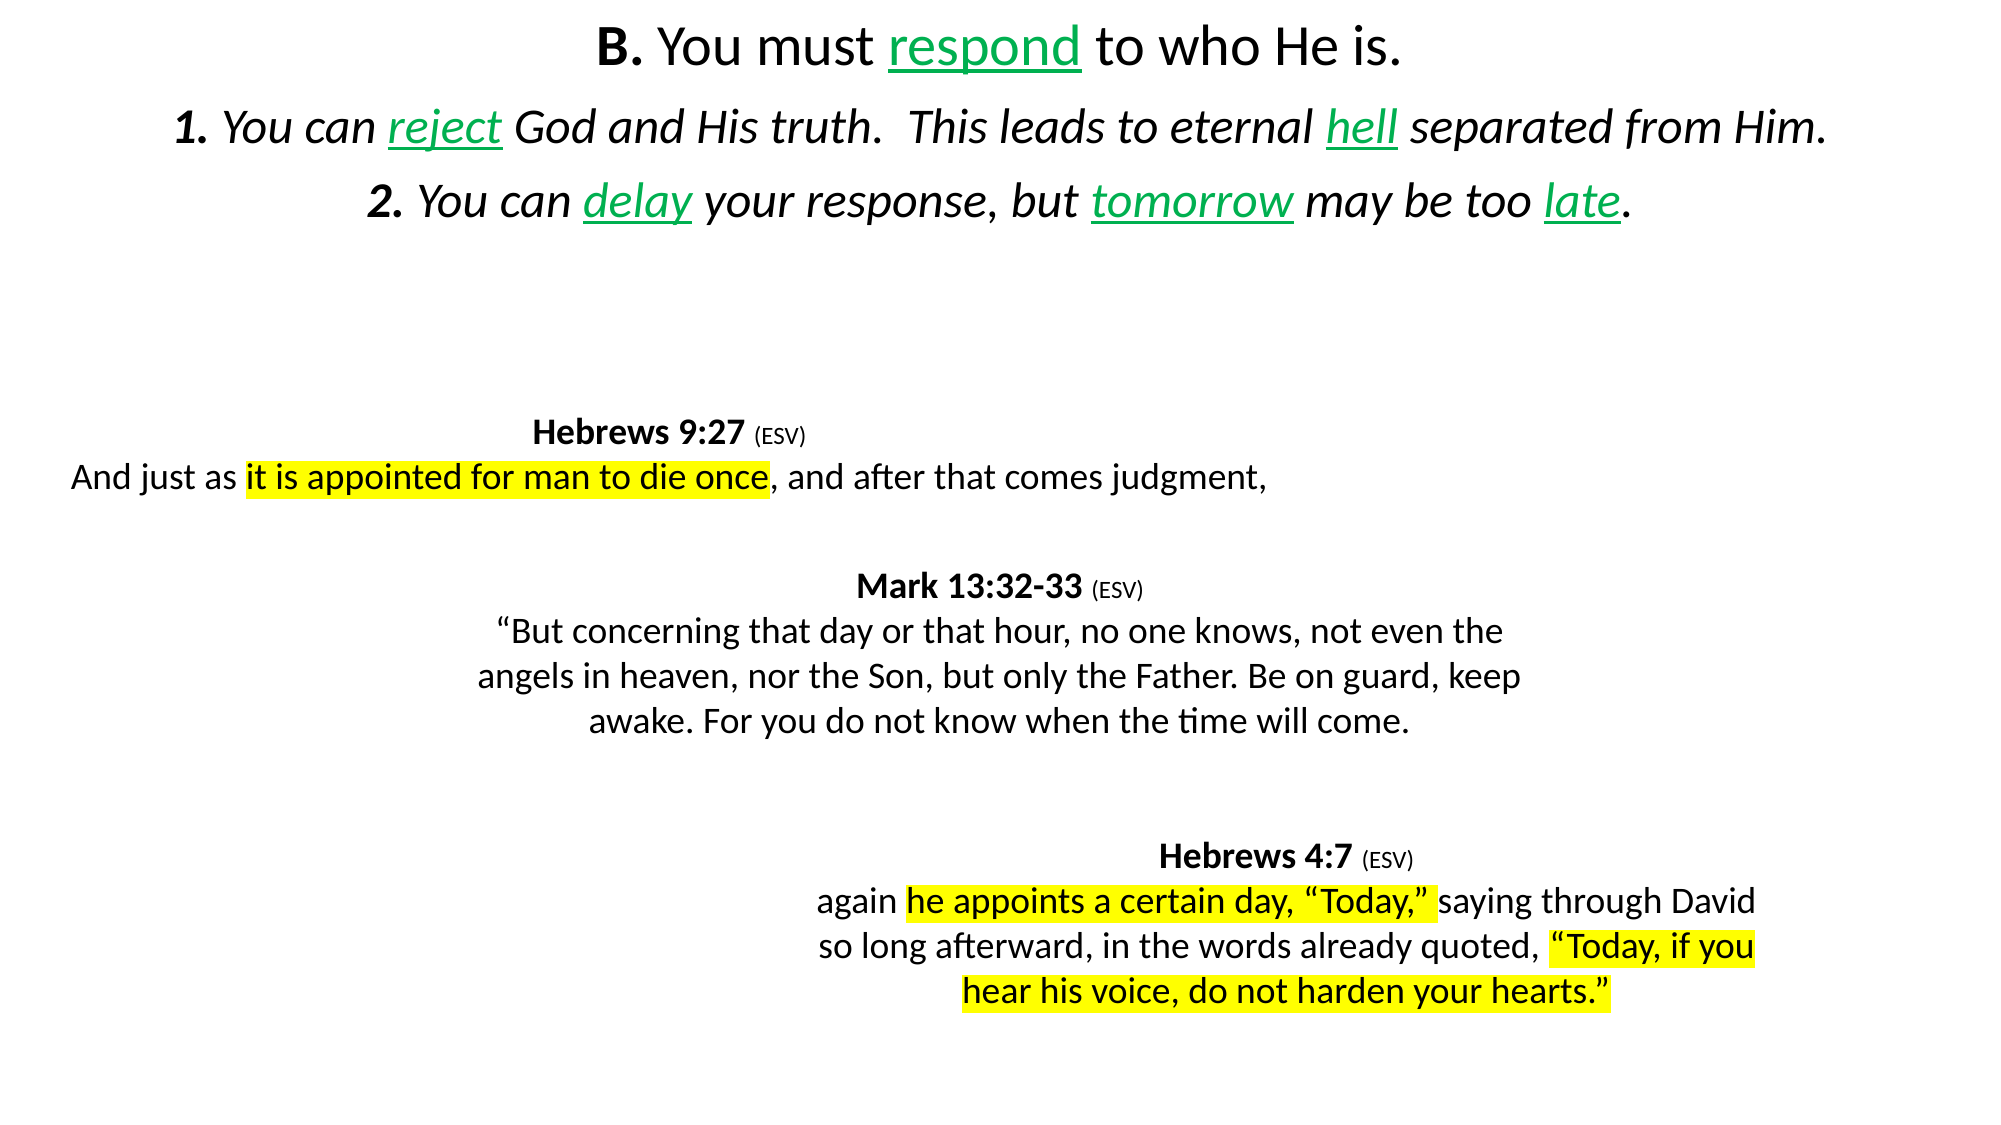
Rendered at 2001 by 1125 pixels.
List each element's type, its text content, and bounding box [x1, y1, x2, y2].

text_box Hebrews 9:27 (ESV) And just as it is appointed for man to die once, and after that comes judgment, [33, 399, 1306, 505]
text_box 1. You can reject God and His truth. This leads to eternal hell separated from Him. [0, 85, 2000, 159]
text_box B. You must respond to who He is. [0, 0, 2000, 85]
text_box 2. You can delay your response, but tomorrow may be too late. [0, 159, 2000, 235]
text_box Mark 13:32-33 (ESV) “But concerning that day or that hour, no one knows, not even the angels in heaven, nor the Son, but only the Father. Be on guard, keep awake. For you do not know when the time will come. [451, 553, 1549, 749]
text_box Hebrews 4:7 (ESV) again he appoints a certain day, “Today,” saying through David so long afterward, in the words already quoted, “Today, if you hear his voice, do not harden your hearts.” [790, 823, 1783, 1019]
